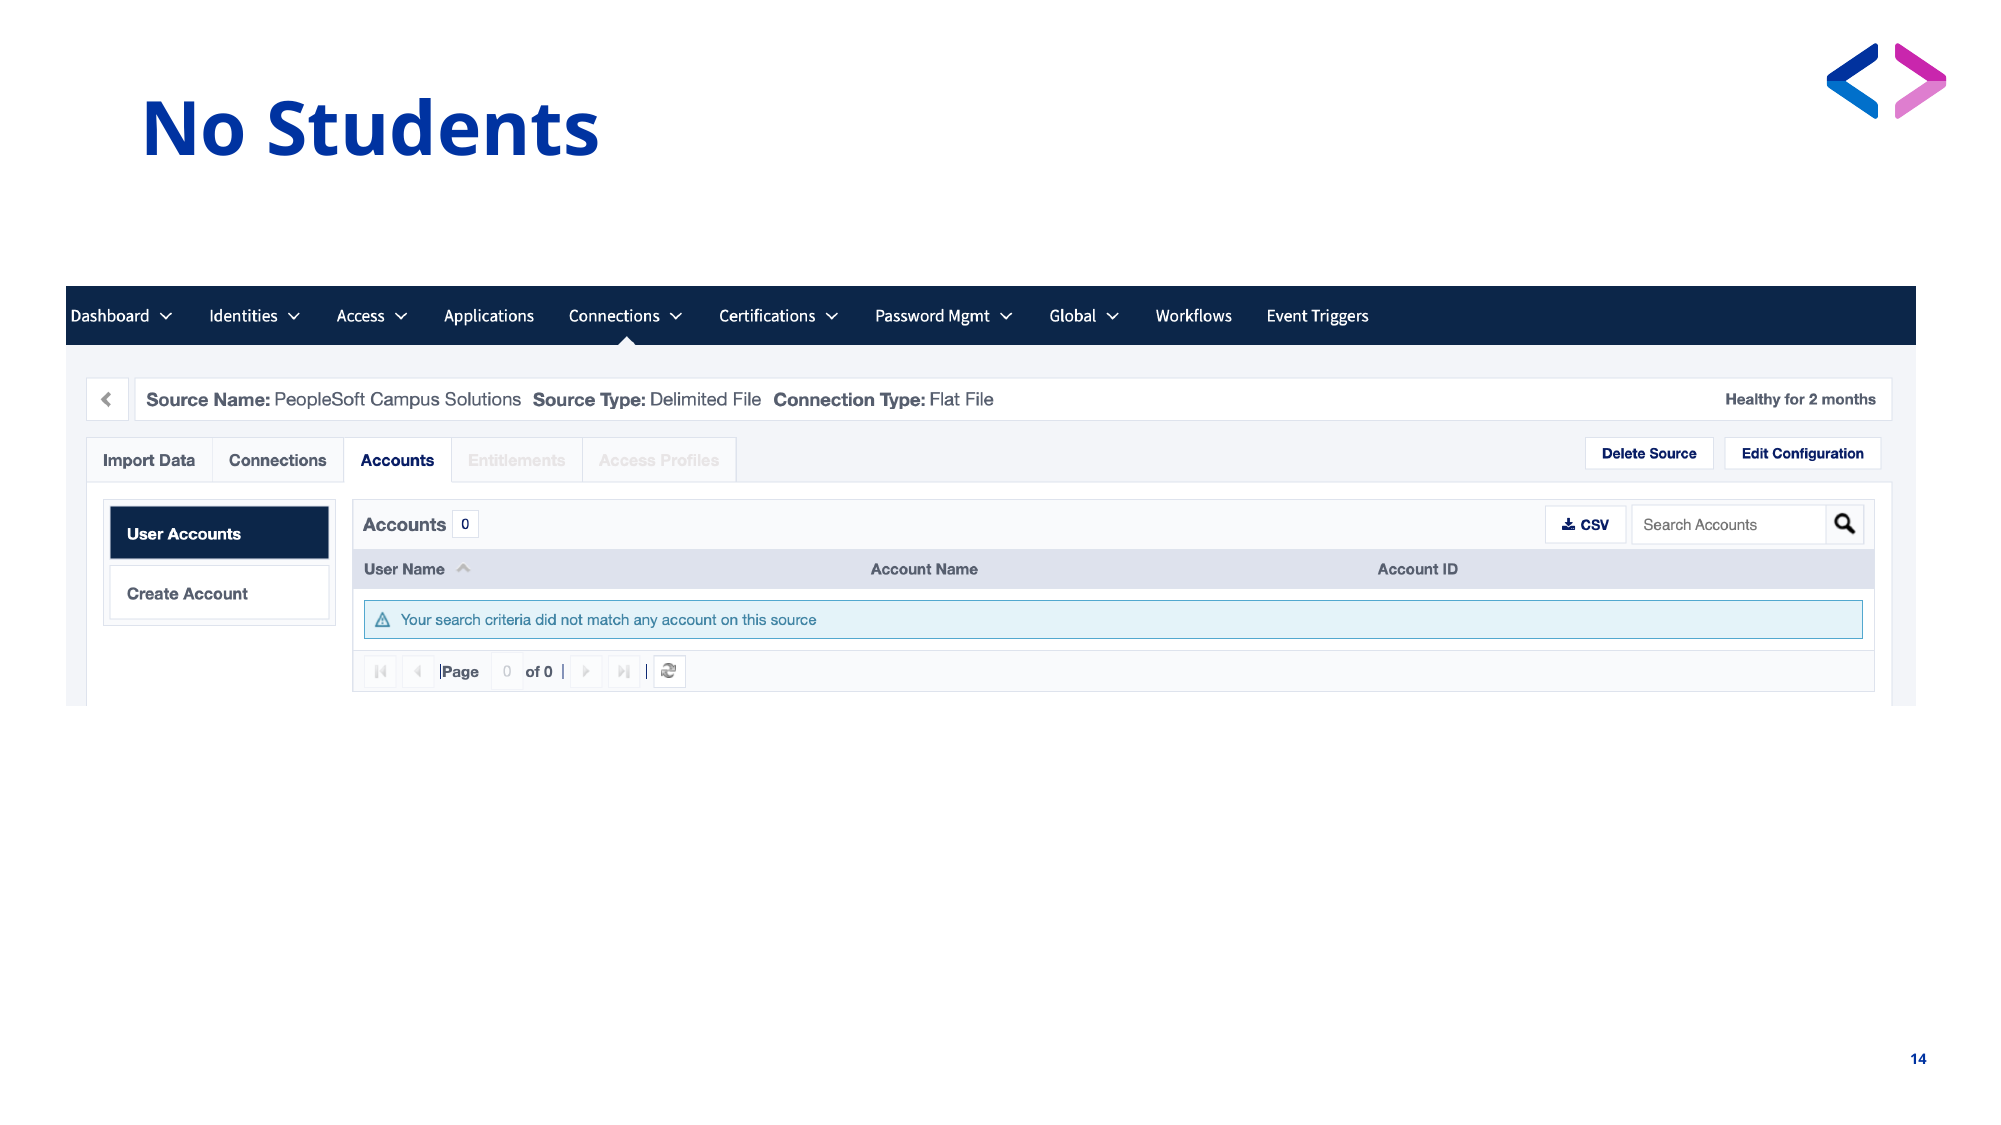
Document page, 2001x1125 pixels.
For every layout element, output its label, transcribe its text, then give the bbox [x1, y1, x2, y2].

title No Students [125, 59, 2000, 191]
picture [1811, 18, 1962, 59]
slide_number 14 [1811, 1040, 1942, 1079]
picture [66, 286, 1916, 706]
